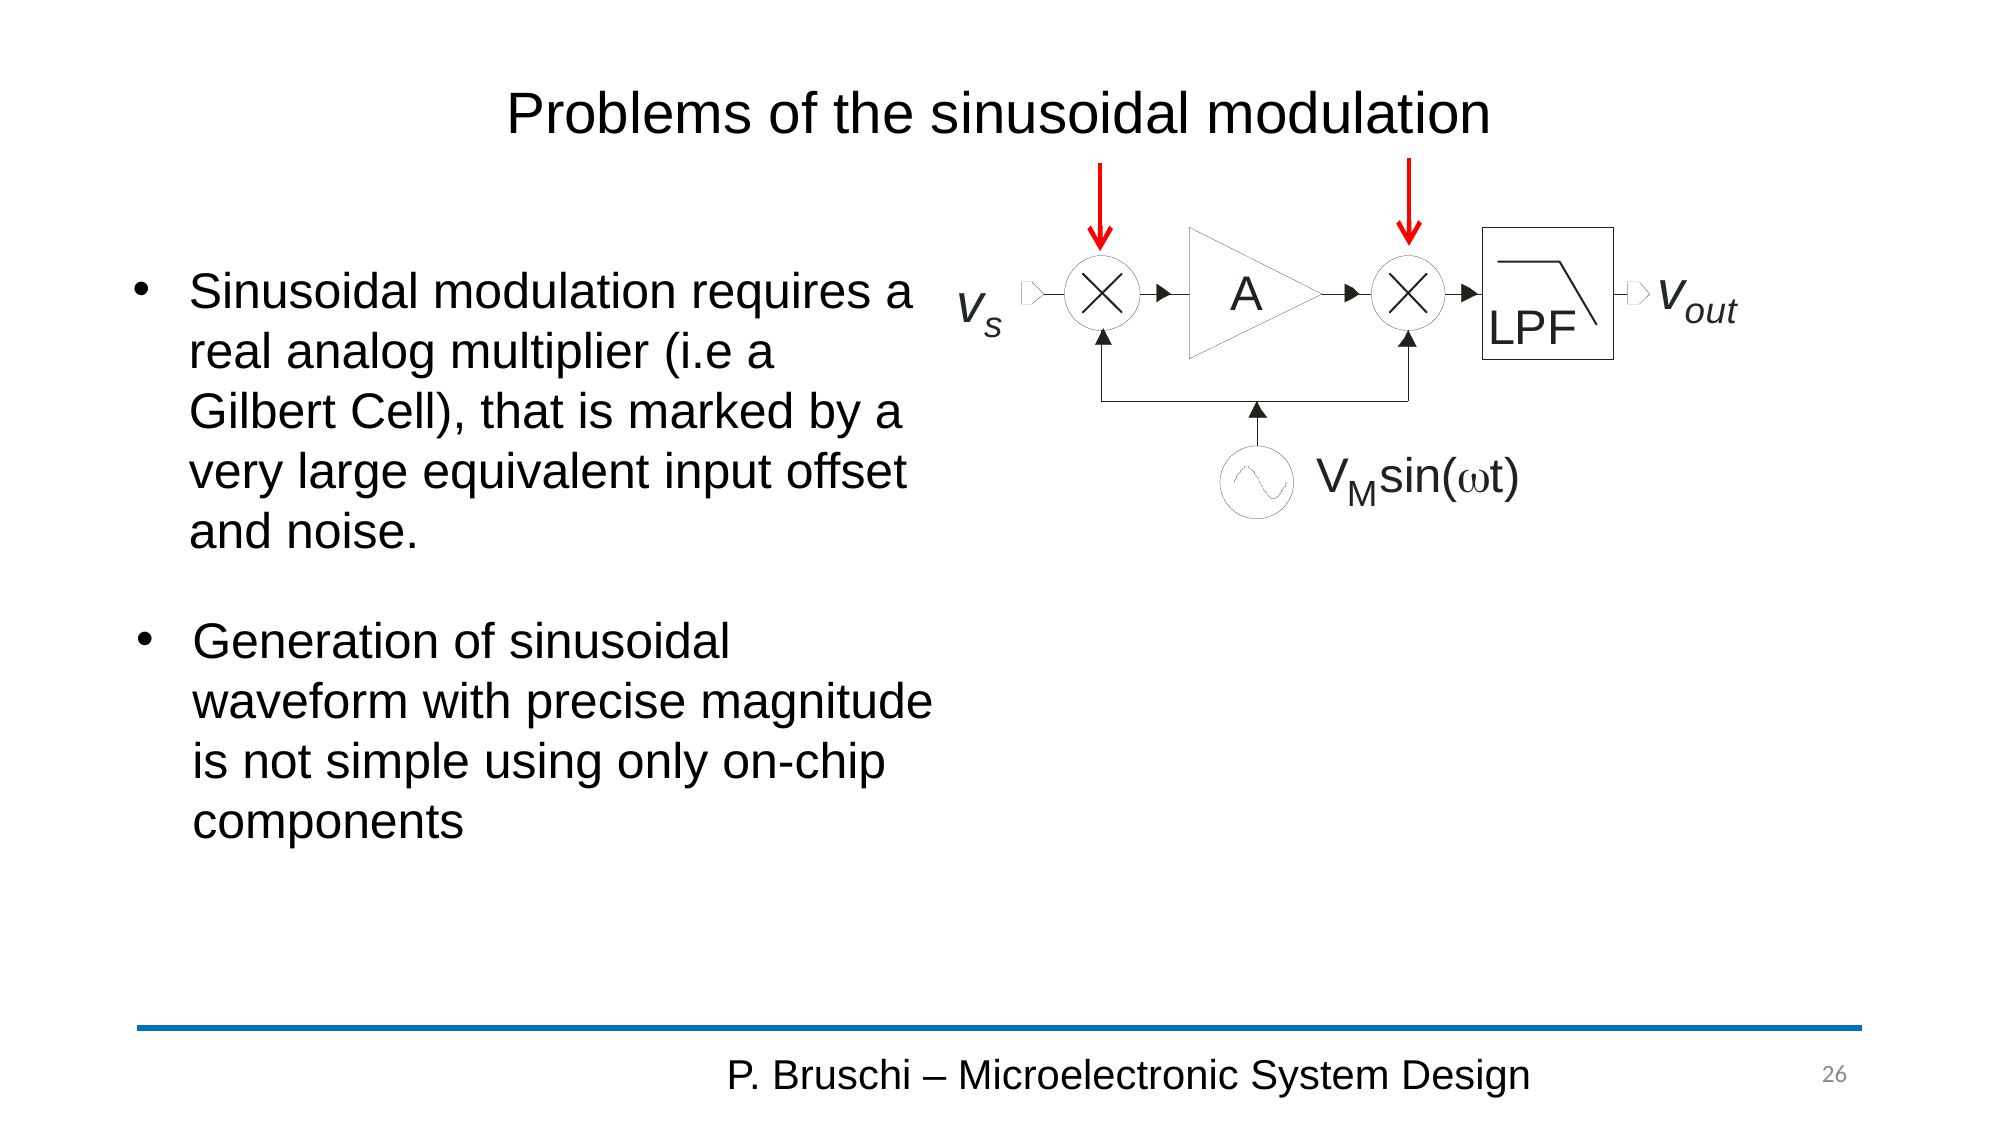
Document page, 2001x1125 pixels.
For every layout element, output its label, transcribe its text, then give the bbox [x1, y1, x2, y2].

slide_number 26 [1718, 1042, 1863, 1103]
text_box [953, 223, 1743, 524]
text_box Sinusoidal modulation requires a real analog multiplier (i.e a Gilbert Cell), that is marked by a very large equivalent input offset and noise. [117, 251, 936, 566]
title Problems of the sinusoidal modulation [137, 59, 1863, 169]
footer P. Bruschi – Microelectronic System Design [662, 1042, 1596, 1103]
text_box Generation of sinusoidal waveform with precise magnitude is not simple using only on-chip components [121, 601, 969, 856]
